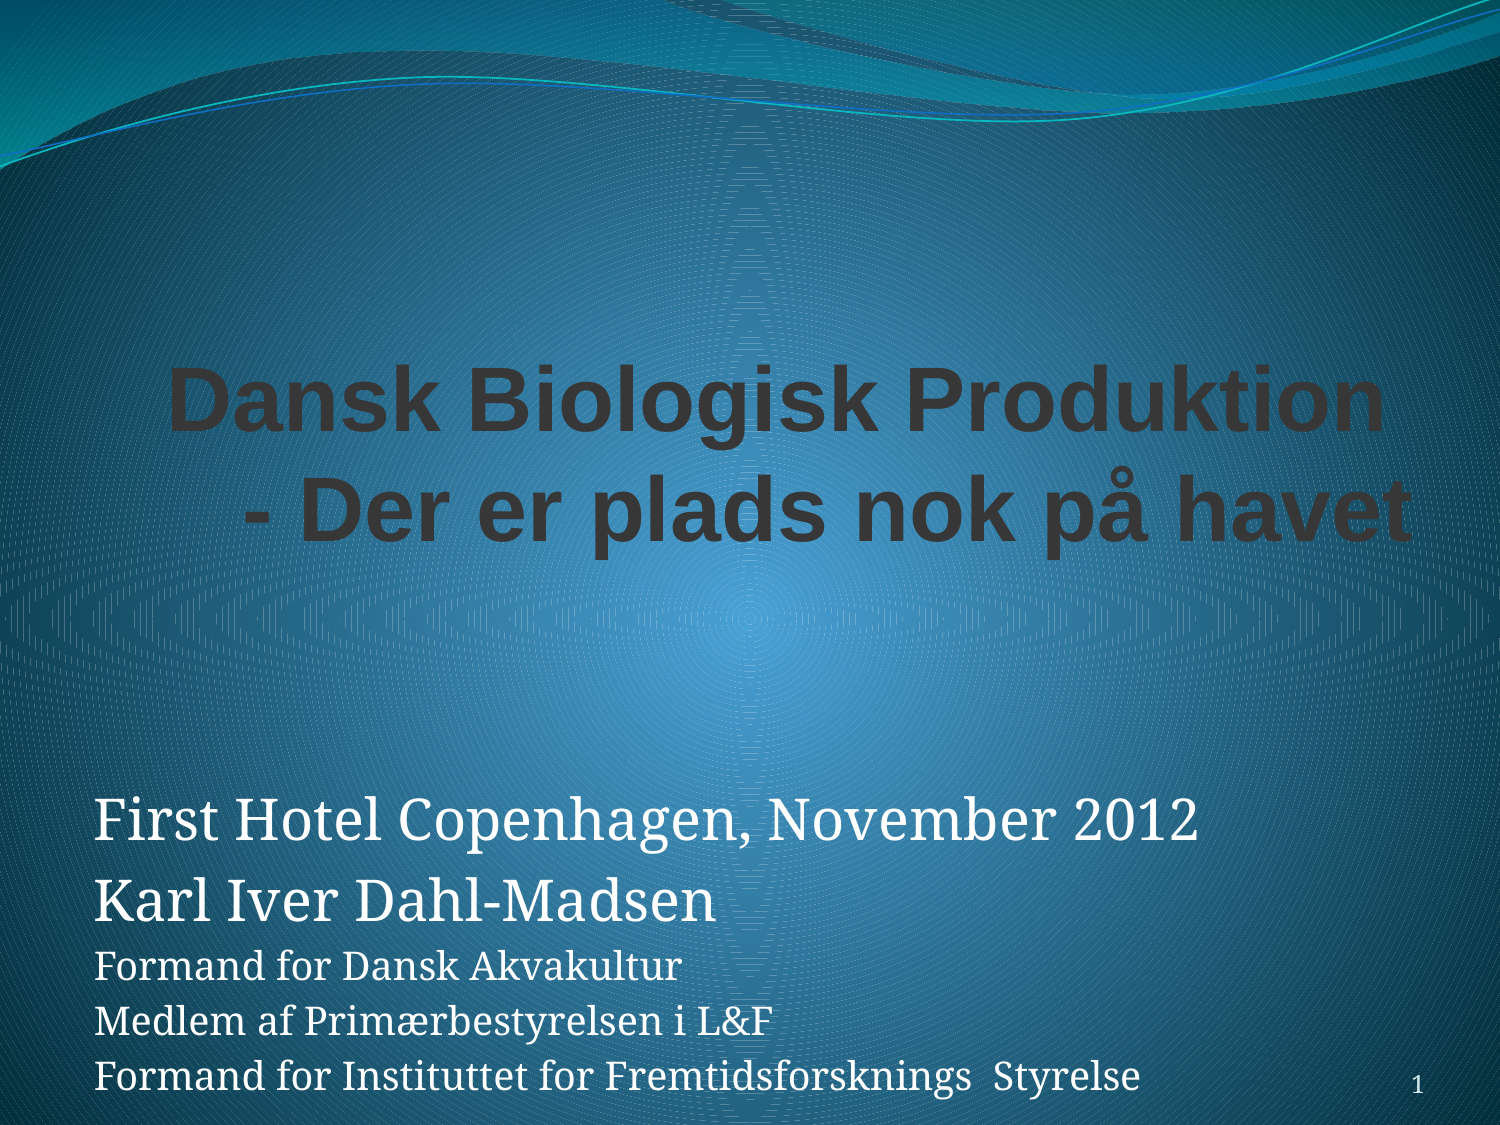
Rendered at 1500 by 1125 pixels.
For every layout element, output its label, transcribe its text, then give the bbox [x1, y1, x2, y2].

title Dansk Biologisk Produktion - Der er plads nok på havet [88, 340, 1419, 561]
footer [437, 1042, 988, 1103]
slide_number 1 [1299, 1042, 1425, 1103]
subtitle First Hotel Copenhagen, November 2012 Karl Iver Dahl-Madsen Formand for Dansk Akvakultur Medlem af Primærbestyrelsen i L&F Formand for Instituttet for Fremtidsforsknings Styrelse [93, 775, 1383, 1108]
